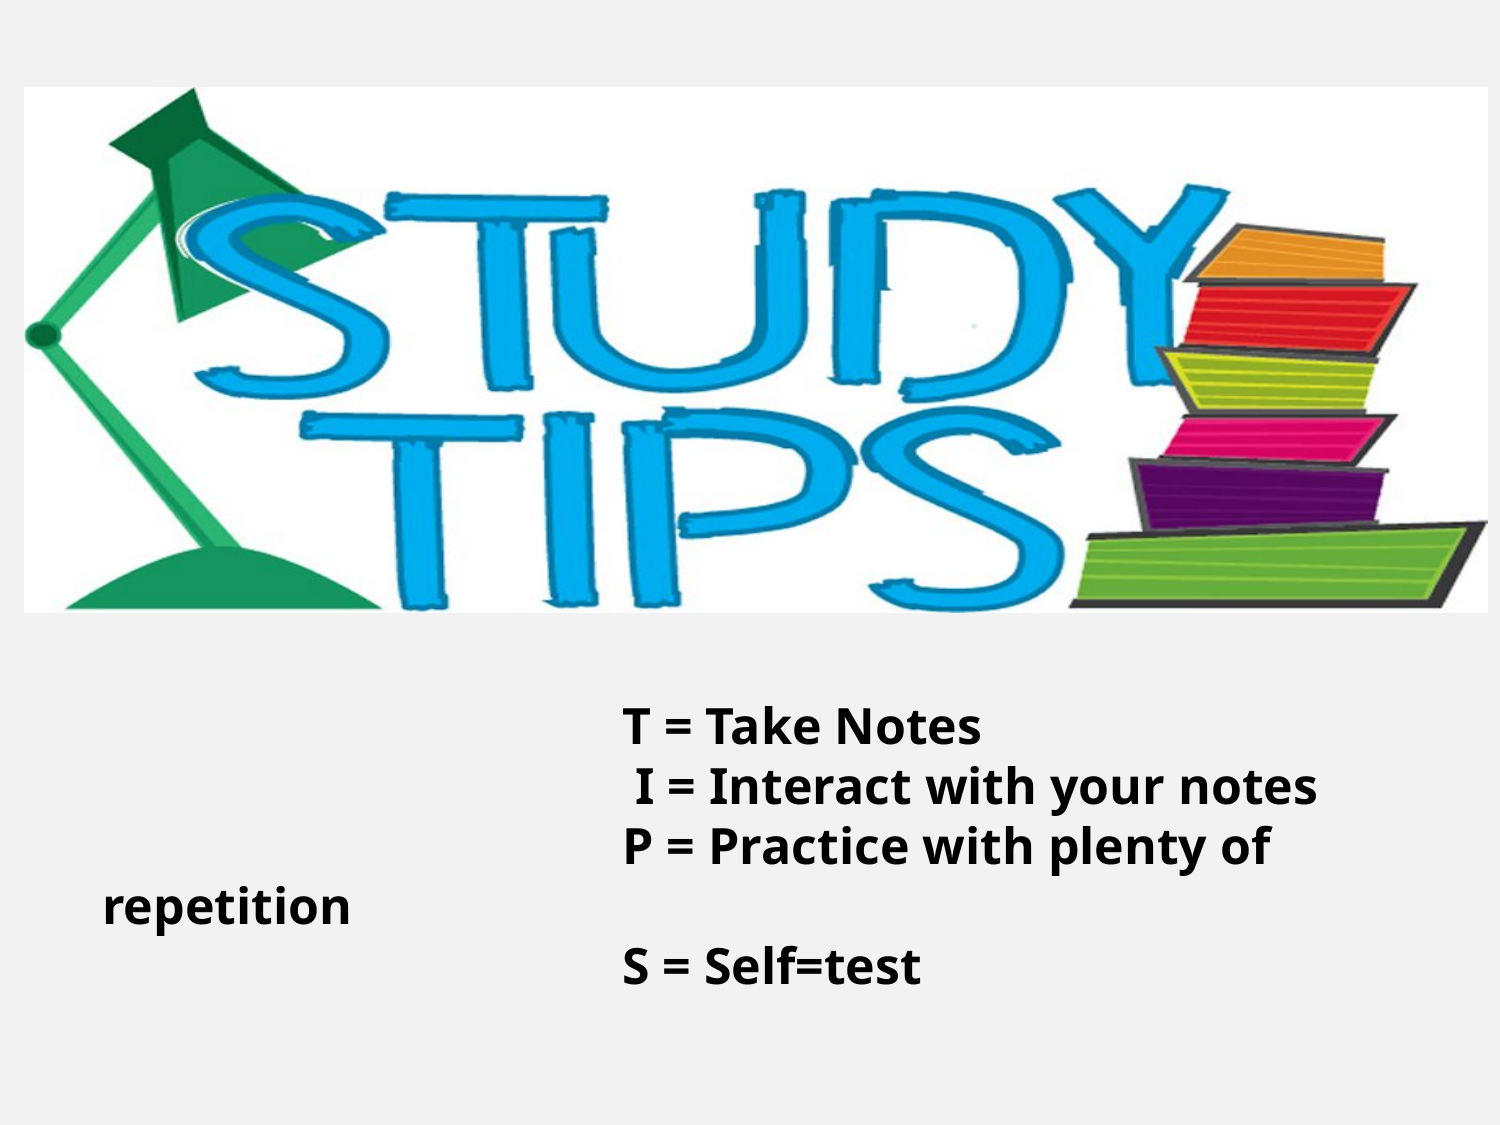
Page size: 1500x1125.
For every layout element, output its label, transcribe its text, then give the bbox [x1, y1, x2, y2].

text_box T = Take Notes I = Interact with your notes P = Practice with plenty of repetition S = Self=test [87, 687, 1350, 1003]
picture [24, 87, 1488, 613]
